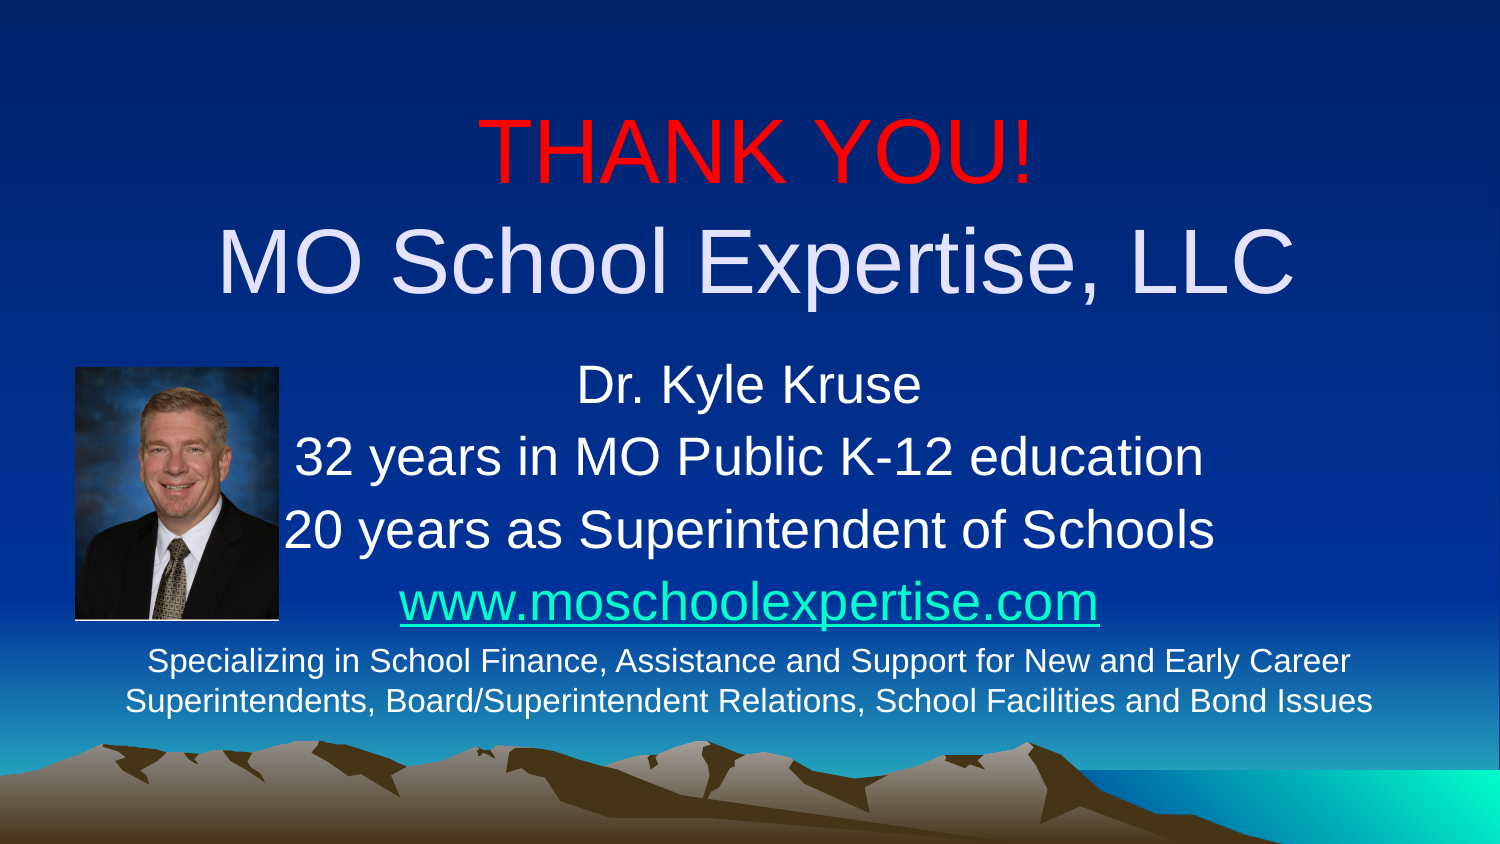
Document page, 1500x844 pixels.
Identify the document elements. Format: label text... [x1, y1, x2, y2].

list Dr. Kyle Kruse 32 years in MO Public K-12 education 20 years as Superintendent of Schools www.moschoolexpertise.com Specializing in School Finance, Assistance and Support for New and Early Career Superintendents, Board/Superintendent Relations, School Facilities and Bond Issues [75, 196, 1425, 751]
title THANK YOU! MO School Expertise, LLC [82, 131, 1433, 272]
picture [74, 366, 279, 622]
